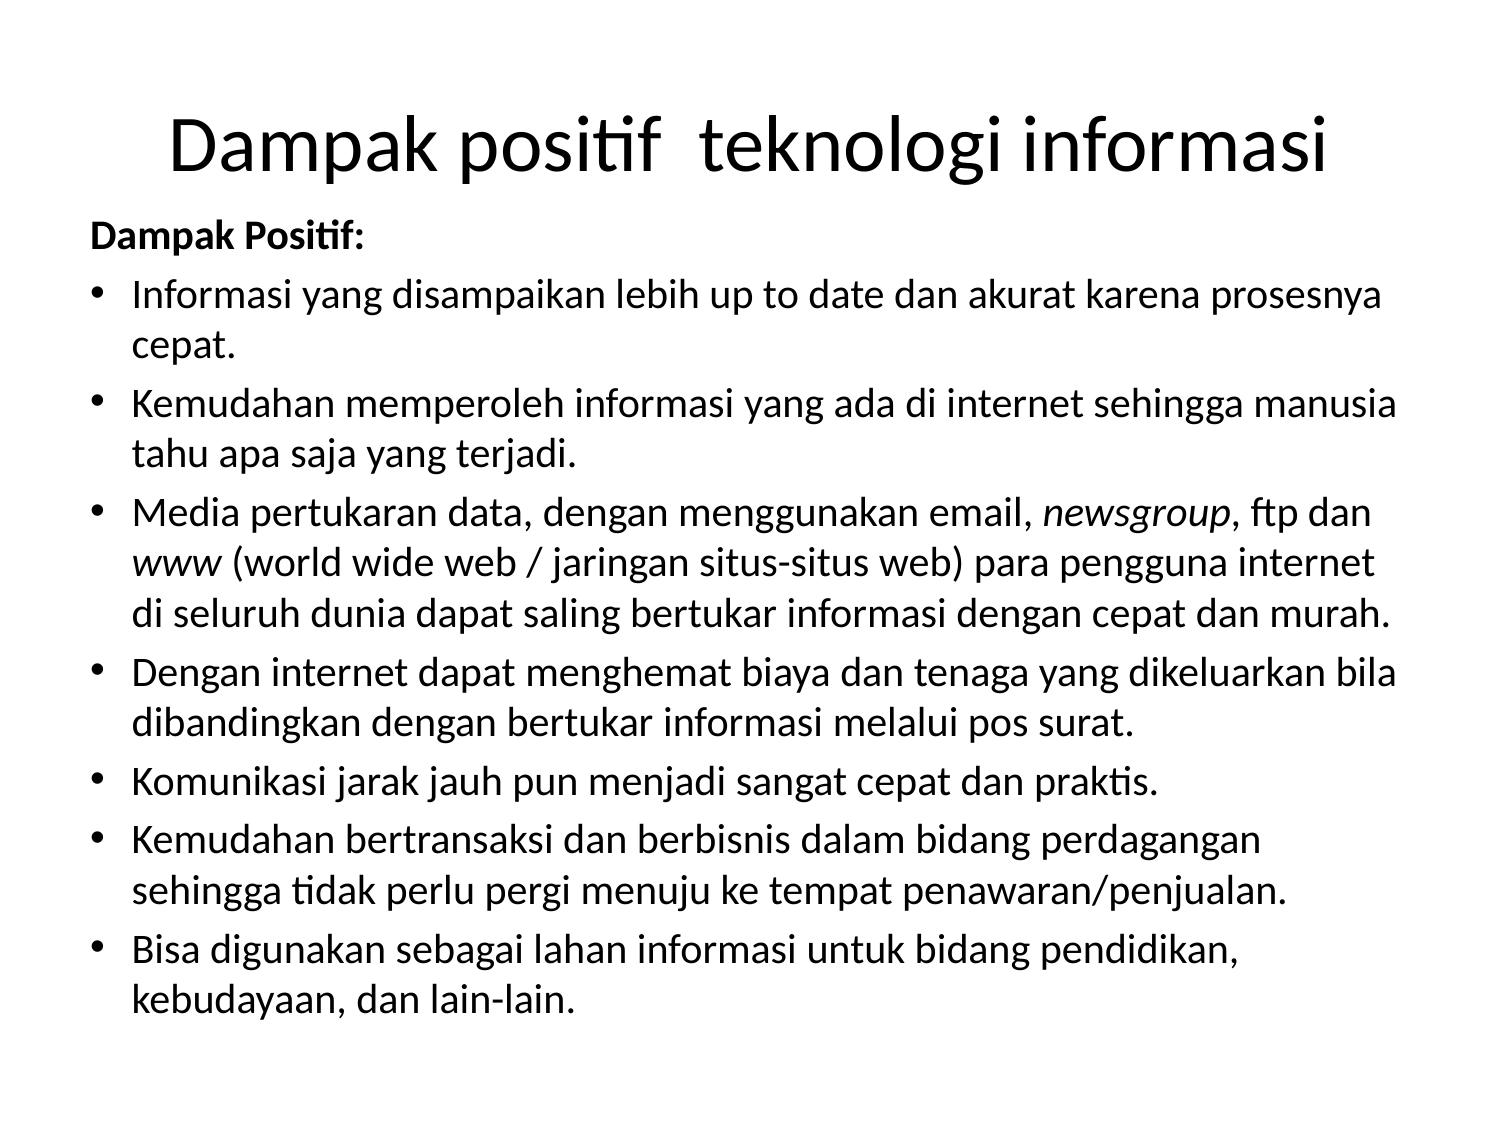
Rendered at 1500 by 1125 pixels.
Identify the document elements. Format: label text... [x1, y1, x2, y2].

list Dampak Positif: Informasi yang disampaikan lebih up to date dan akurat karena prosesnya cepat. Kemudahan memperoleh informasi yang ada di internet sehingga manusia tahu apa saja yang terjadi. Media pertukaran data, dengan menggunakan email, newsgroup, ftp dan www (world wide web / jaringan situs-situs web) para pengguna internet di seluruh dunia dapat saling bertukar informasi dengan cepat dan murah. Dengan internet dapat menghemat biaya dan tenaga yang dikeluarkan bila dibandingkan dengan bertukar informasi melalui pos surat. Komunikasi jarak jauh pun menjadi sangat cepat dan praktis. Kemudahan bertransaksi dan berbisnis dalam bidang perdagangan sehingga tidak perlu pergi menuju ke tempat penawaran/penjualan. Bisa digunakan sebagai lahan informasi untuk bidang pendidikan, kebudayaan, dan lain-lain. [75, 200, 1425, 1063]
title Dampak positif teknologi informasi [75, 45, 1425, 200]
